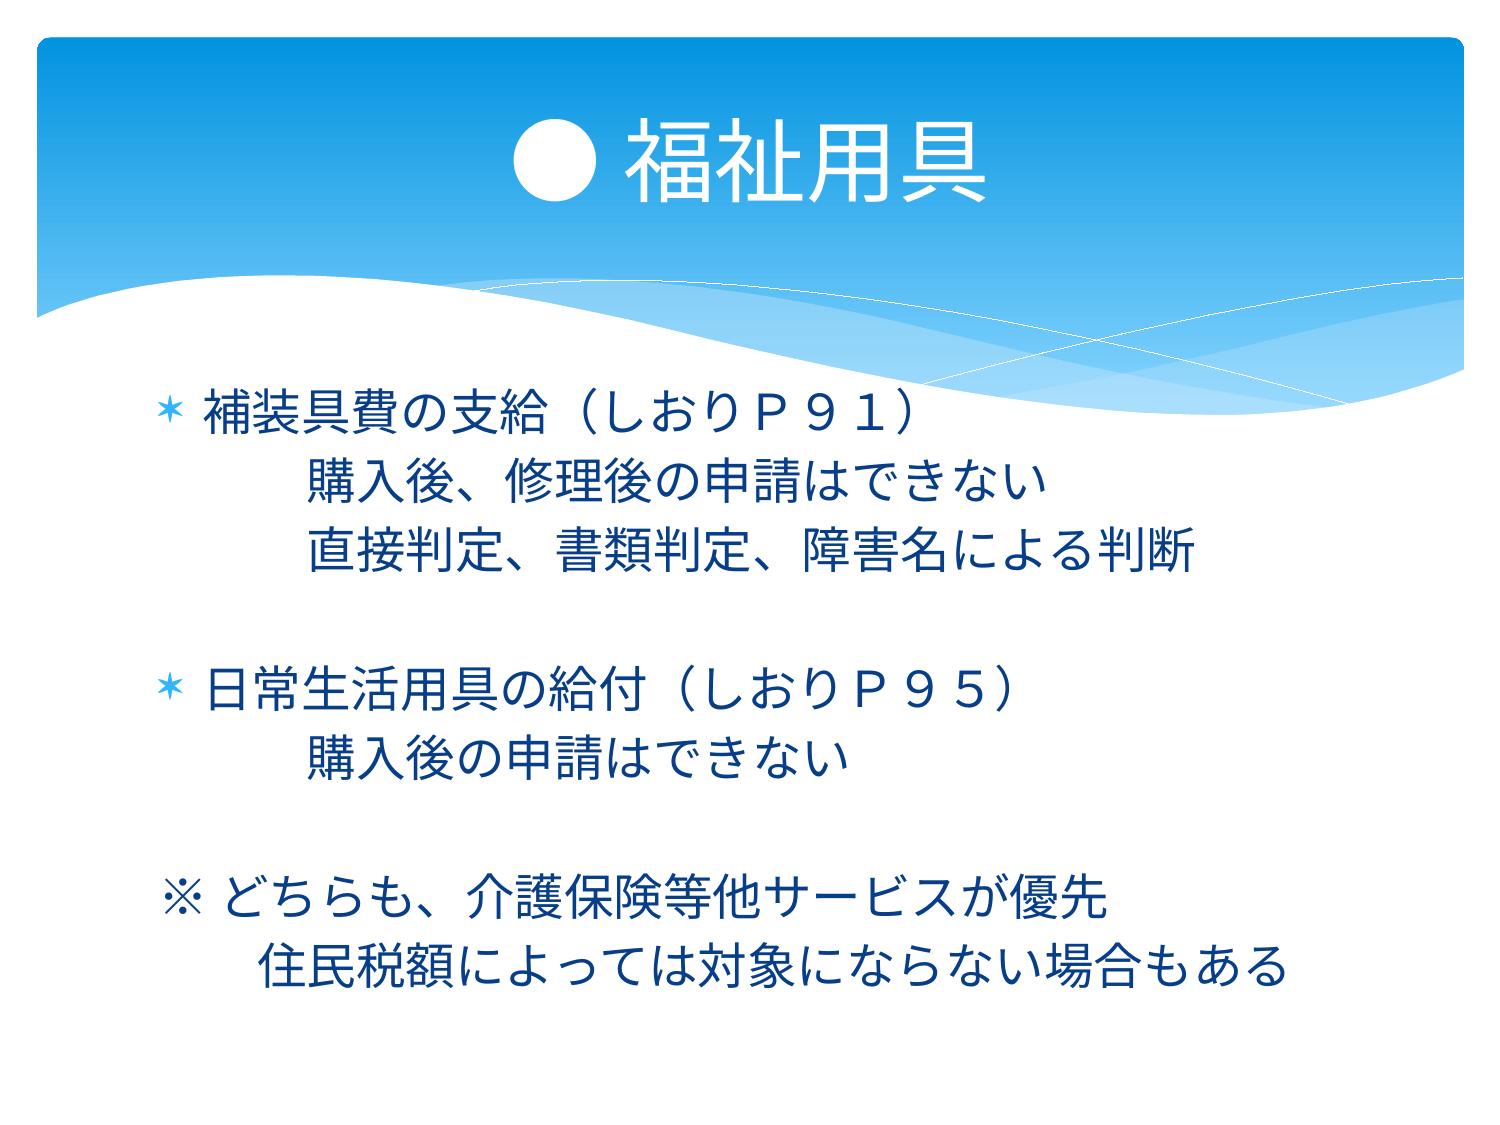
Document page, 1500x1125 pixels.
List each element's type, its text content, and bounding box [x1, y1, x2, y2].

title ●福祉用具 [75, 55, 1425, 261]
list 補装具費の支給（しおりＰ９１） 購入後、修理後の申請はできない 直接判定、書類判定、障害名による判断 日常生活用具の給付（しおりＰ９５） 購入後の申請はできない ※どちらも、介護保険等他サービスが優先 住民税額によっては対象にならない場合もある [143, 373, 1359, 1005]
